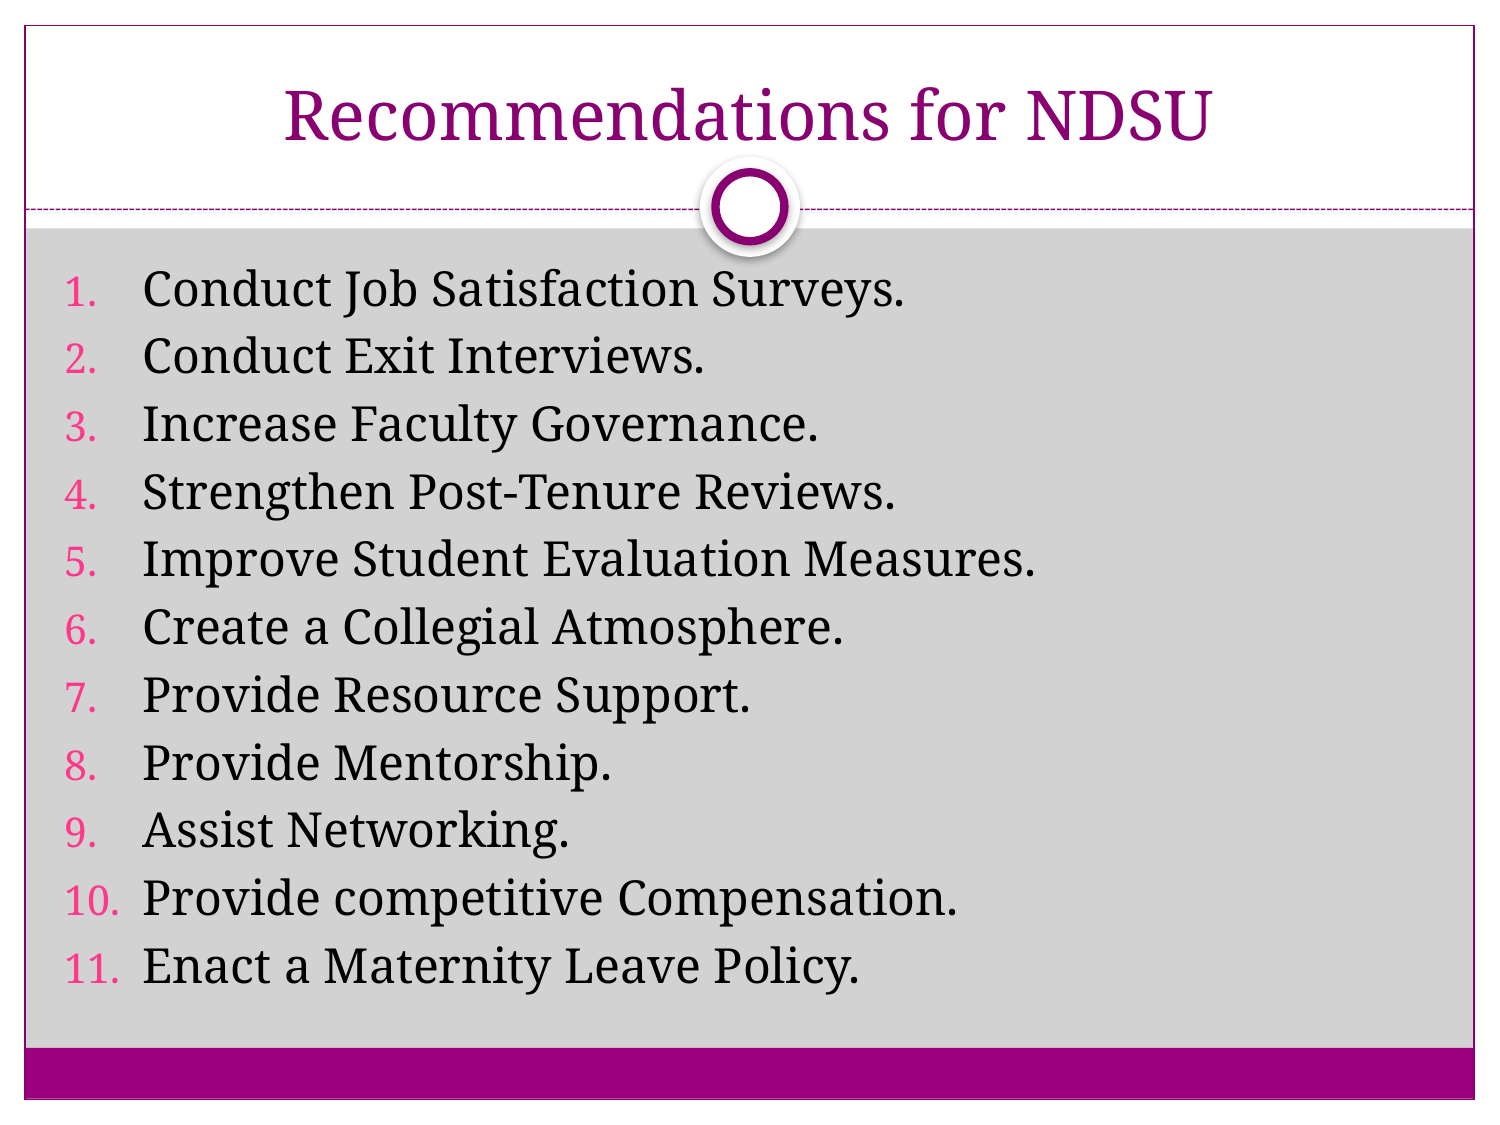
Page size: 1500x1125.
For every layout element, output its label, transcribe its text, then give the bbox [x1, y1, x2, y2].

title Recommendations for NDSU [49, 37, 1450, 162]
list Conduct Job Satisfaction Surveys. Conduct Exit Interviews. Increase Faculty Governance. Strengthen Post-Tenure Reviews. Improve Student Evaluation Measures. Create a Collegial Atmosphere. Provide Resource Support. Provide Mentorship. Assist Networking. Provide competitive Compensation. Enact a Maternity Leave Policy. [49, 250, 1445, 1001]
